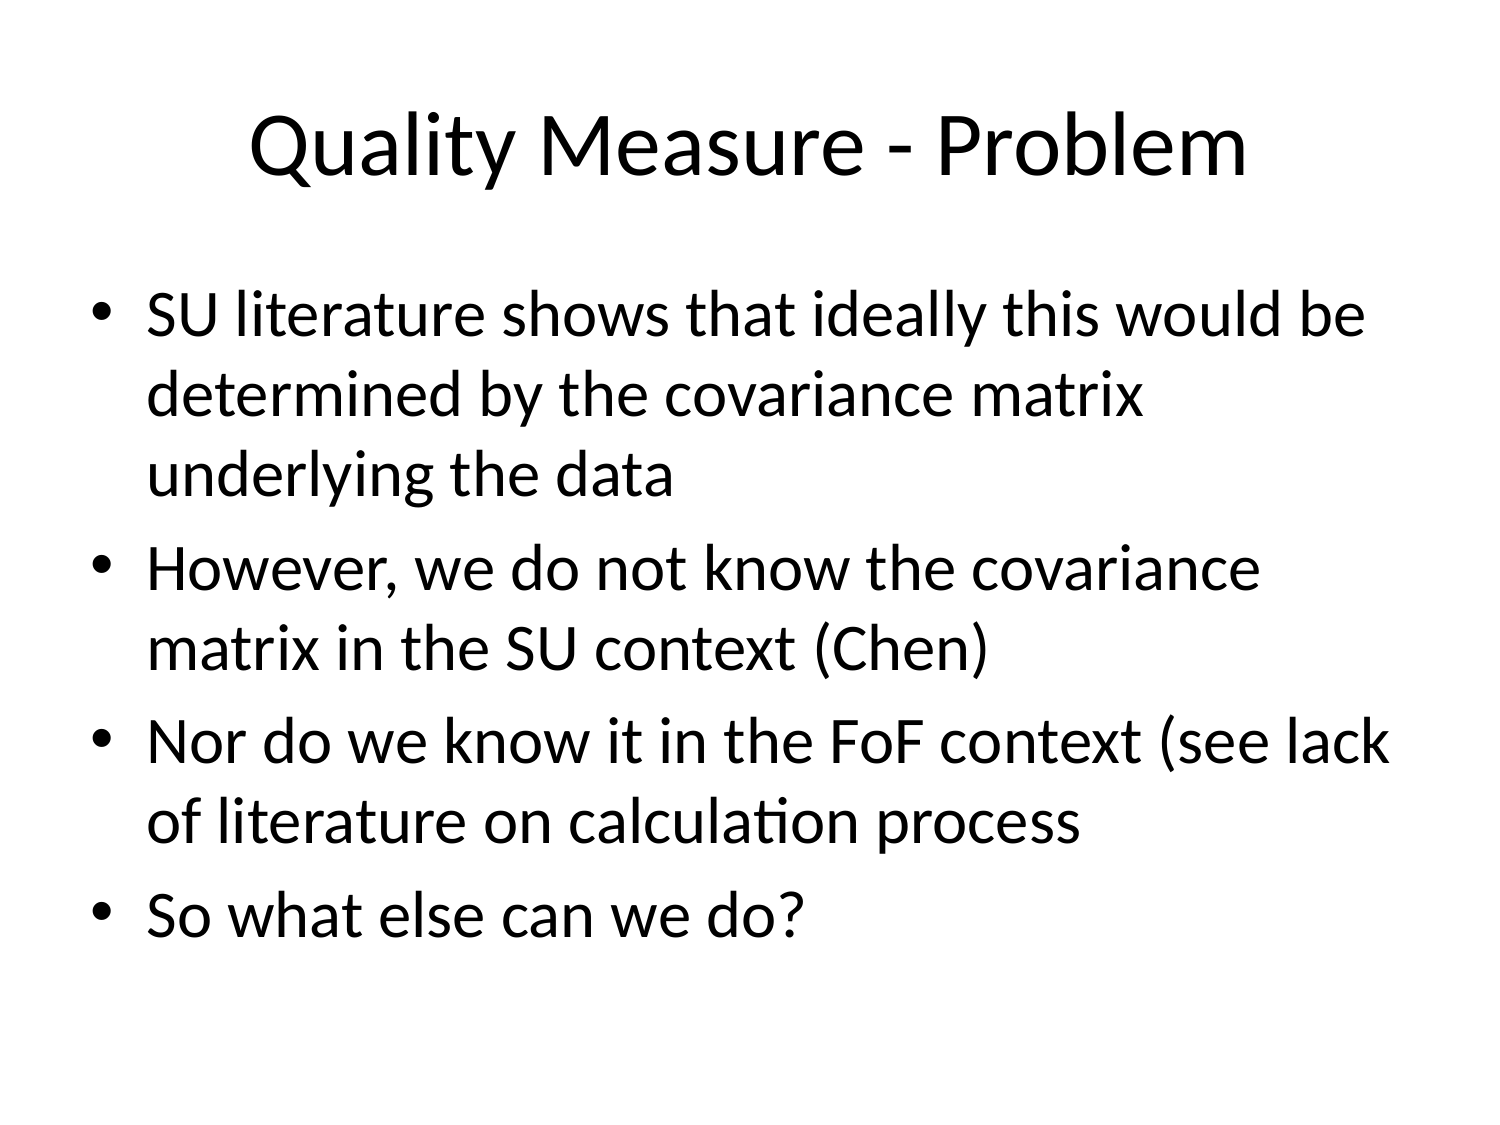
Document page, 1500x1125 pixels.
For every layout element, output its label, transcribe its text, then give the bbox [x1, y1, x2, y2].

list SU literature shows that ideally this would be determined by the covariance matrix underlying the data However, we do not know the covariance matrix in the SU context (Chen) Nor do we know it in the FoF context (see lack of literature on calculation process So what else can we do? [75, 262, 1425, 1005]
title Quality Measure - Problem [75, 45, 1425, 233]
